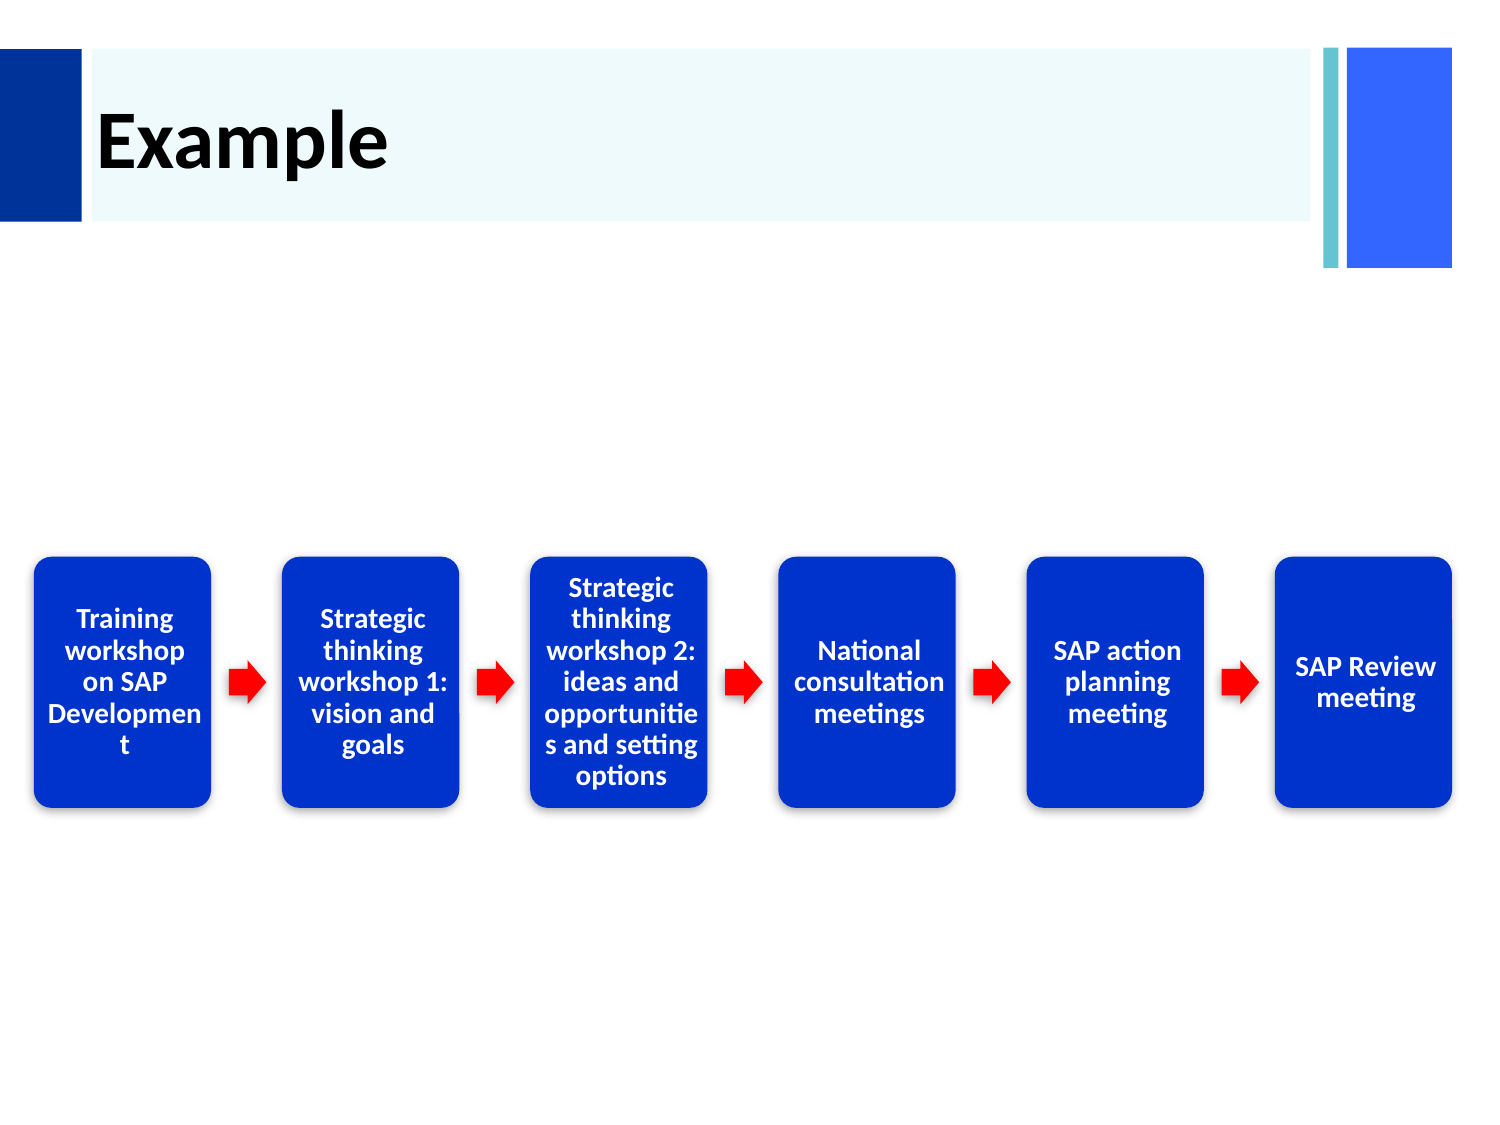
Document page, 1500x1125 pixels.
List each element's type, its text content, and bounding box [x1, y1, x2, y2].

title Example [81, 51, 1322, 220]
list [33, 324, 1453, 1040]
